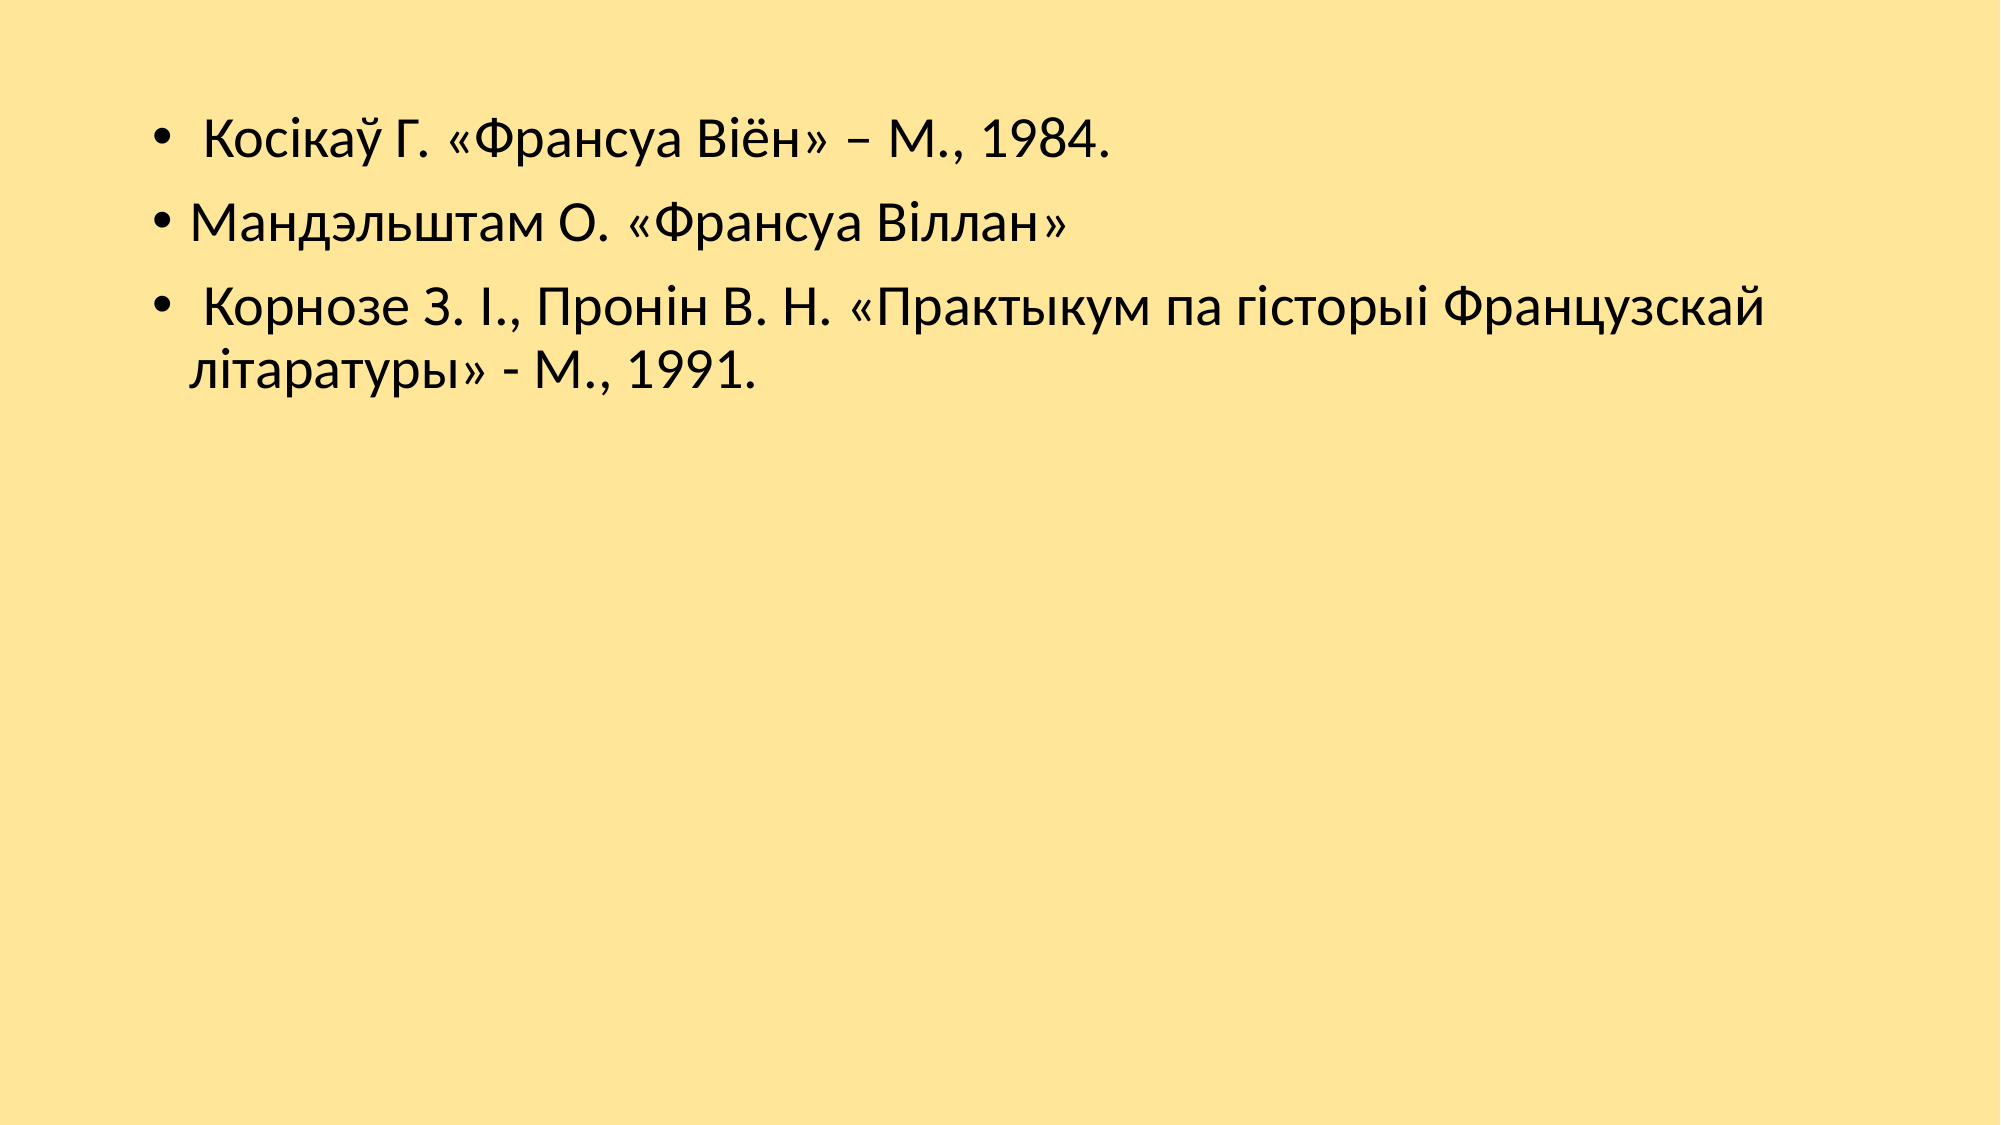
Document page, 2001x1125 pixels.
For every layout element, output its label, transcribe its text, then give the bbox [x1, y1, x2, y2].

list Косікаў Г. «Франсуа Віён» – М., 1984. Мандэльштам О. «Франсуа Віллан» Корнозе З. І., Пронін В. Н. «Практыкум па гісторыі Французскай літаратуры» - М., 1991. [137, 99, 1863, 1014]
